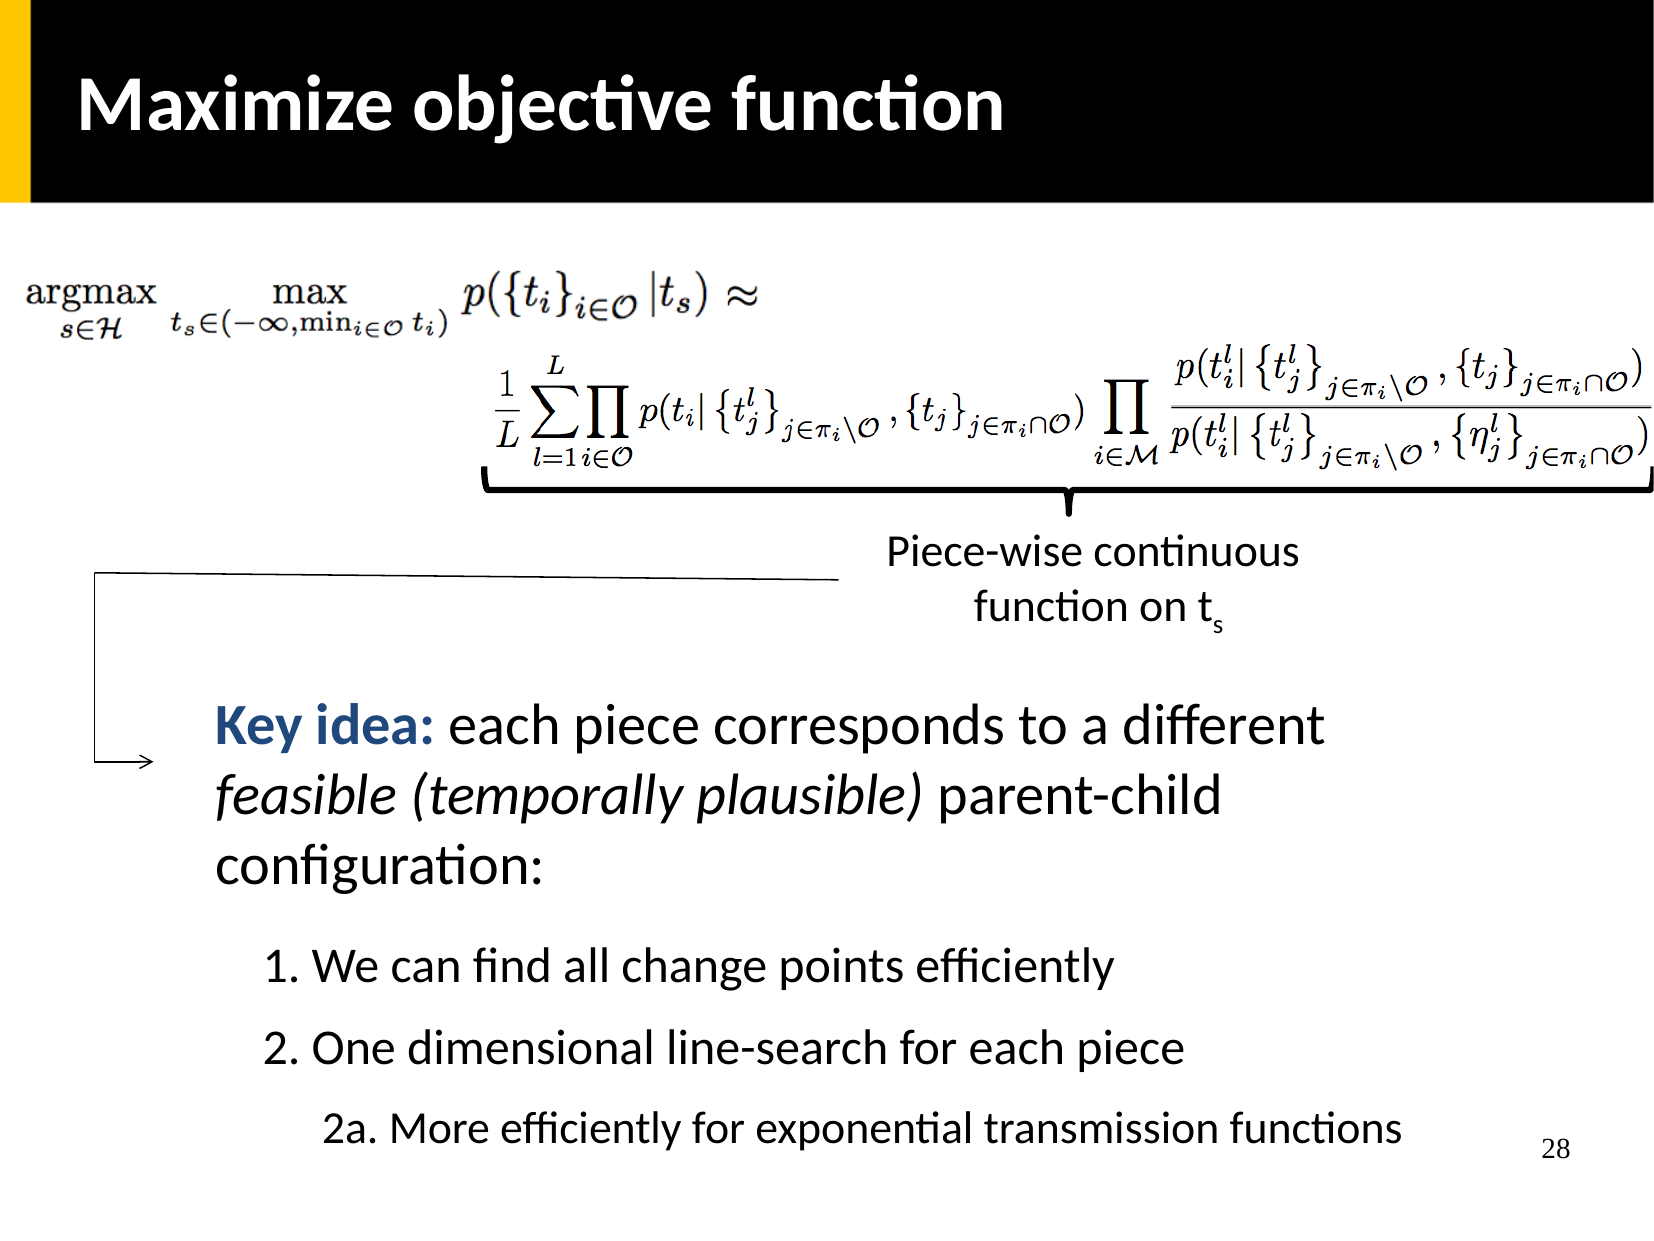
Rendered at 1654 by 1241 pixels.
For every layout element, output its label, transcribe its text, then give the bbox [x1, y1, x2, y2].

picture [0, 0, 1654, 1241]
text_box Piece-wise continuous function on ts [838, 513, 1359, 646]
text_box [486, 487, 1652, 513]
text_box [94, 572, 839, 578]
text_box 1. We can find all change points efficiently [247, 924, 1418, 1000]
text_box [448, 253, 1654, 479]
slide_number 28 [1185, 1129, 1571, 1216]
text_box 2. One dimensional line-search for each piece [247, 1007, 1418, 1083]
title Maximize objective function [76, 0, 1654, 203]
text_box 2a. More efficiently for exponential transmission functions [307, 1090, 1477, 1160]
text_box Key idea: each piece corresponds to a different feasible (temporally plausible) parent-child configuration: [200, 679, 1595, 904]
